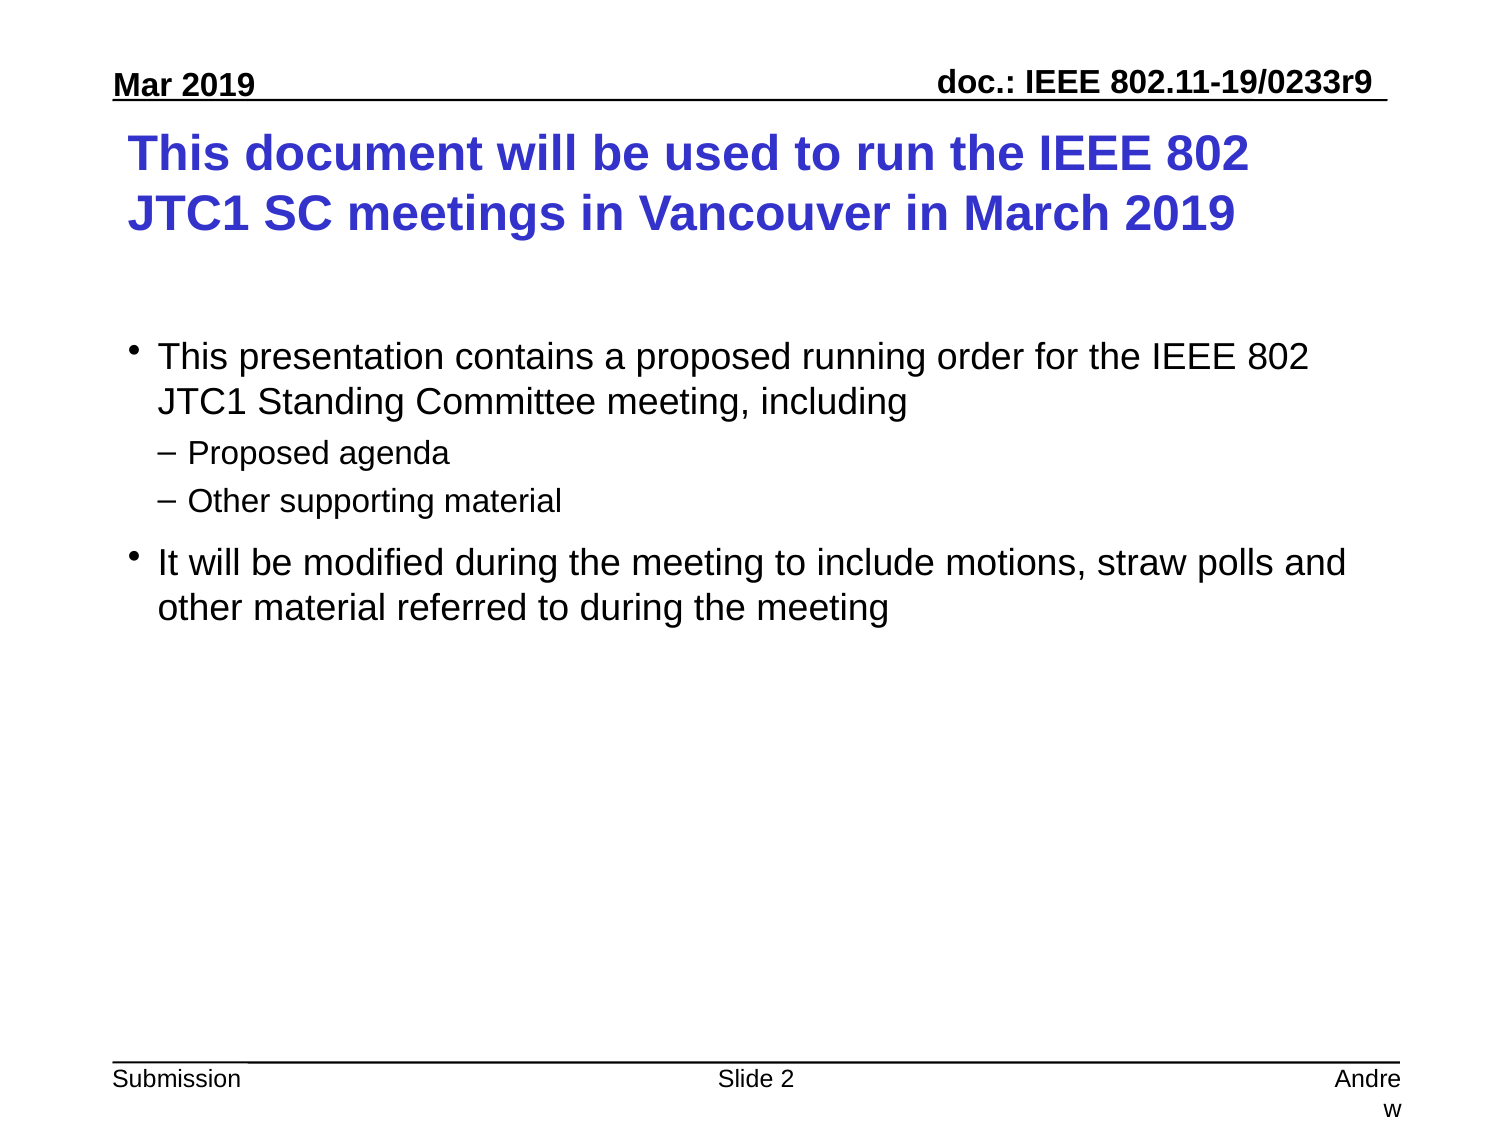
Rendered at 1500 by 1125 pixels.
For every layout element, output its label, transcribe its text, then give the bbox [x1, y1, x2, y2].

slide_number Slide 2 [709, 1061, 803, 1093]
title This document will be used to run the IEEE 802 JTC1 SC meetings in Vancouver in March 2019 [112, 112, 1388, 288]
footer Andrew Myles, Cisco [1320, 1061, 1402, 1093]
list This presentation contains a proposed running order for the IEEE 802 JTC1 Standing Committee meeting, including Proposed agenda Other supporting material It will be modified during the meeting to include motions, straw polls and other material referred to during the meeting [112, 324, 1388, 1000]
